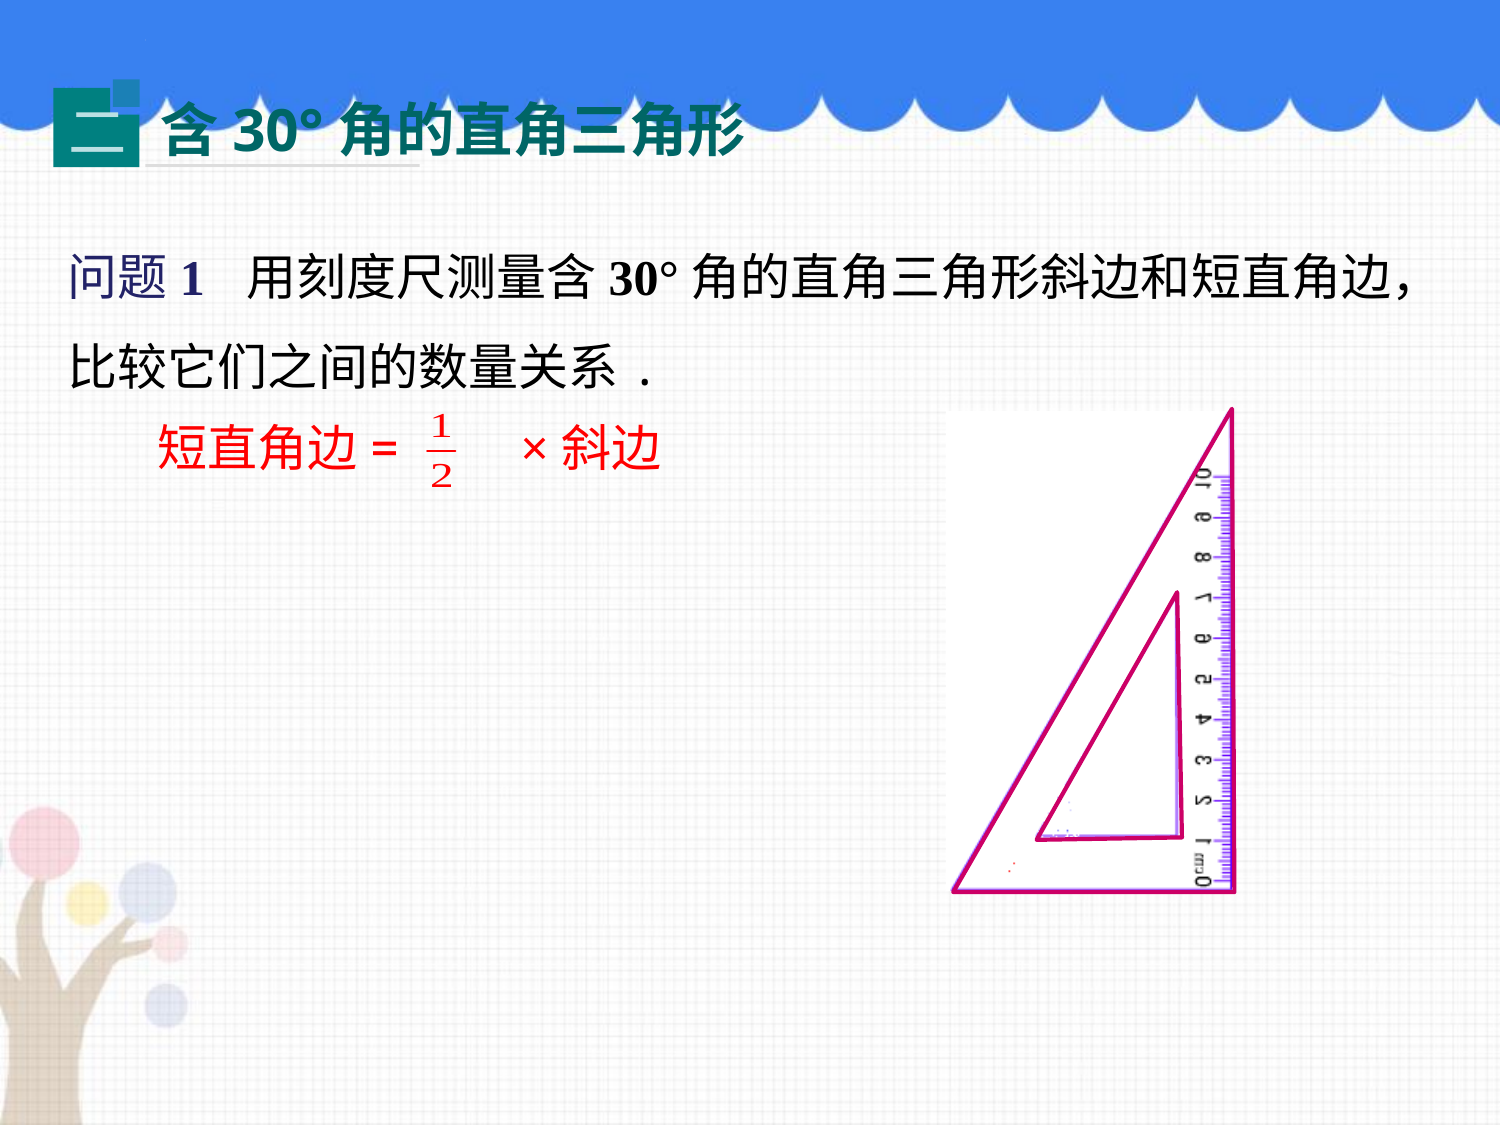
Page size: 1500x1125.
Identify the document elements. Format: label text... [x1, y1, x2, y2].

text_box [147, 404, 683, 495]
picture [0, 0, 1500, 1125]
text_box 问题1 用刻度尺测量含30°角的直角三角形斜边和短直角边，比较它们之间的数量关系. [53, 207, 1459, 403]
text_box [53, 40, 762, 173]
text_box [946, 408, 1235, 893]
